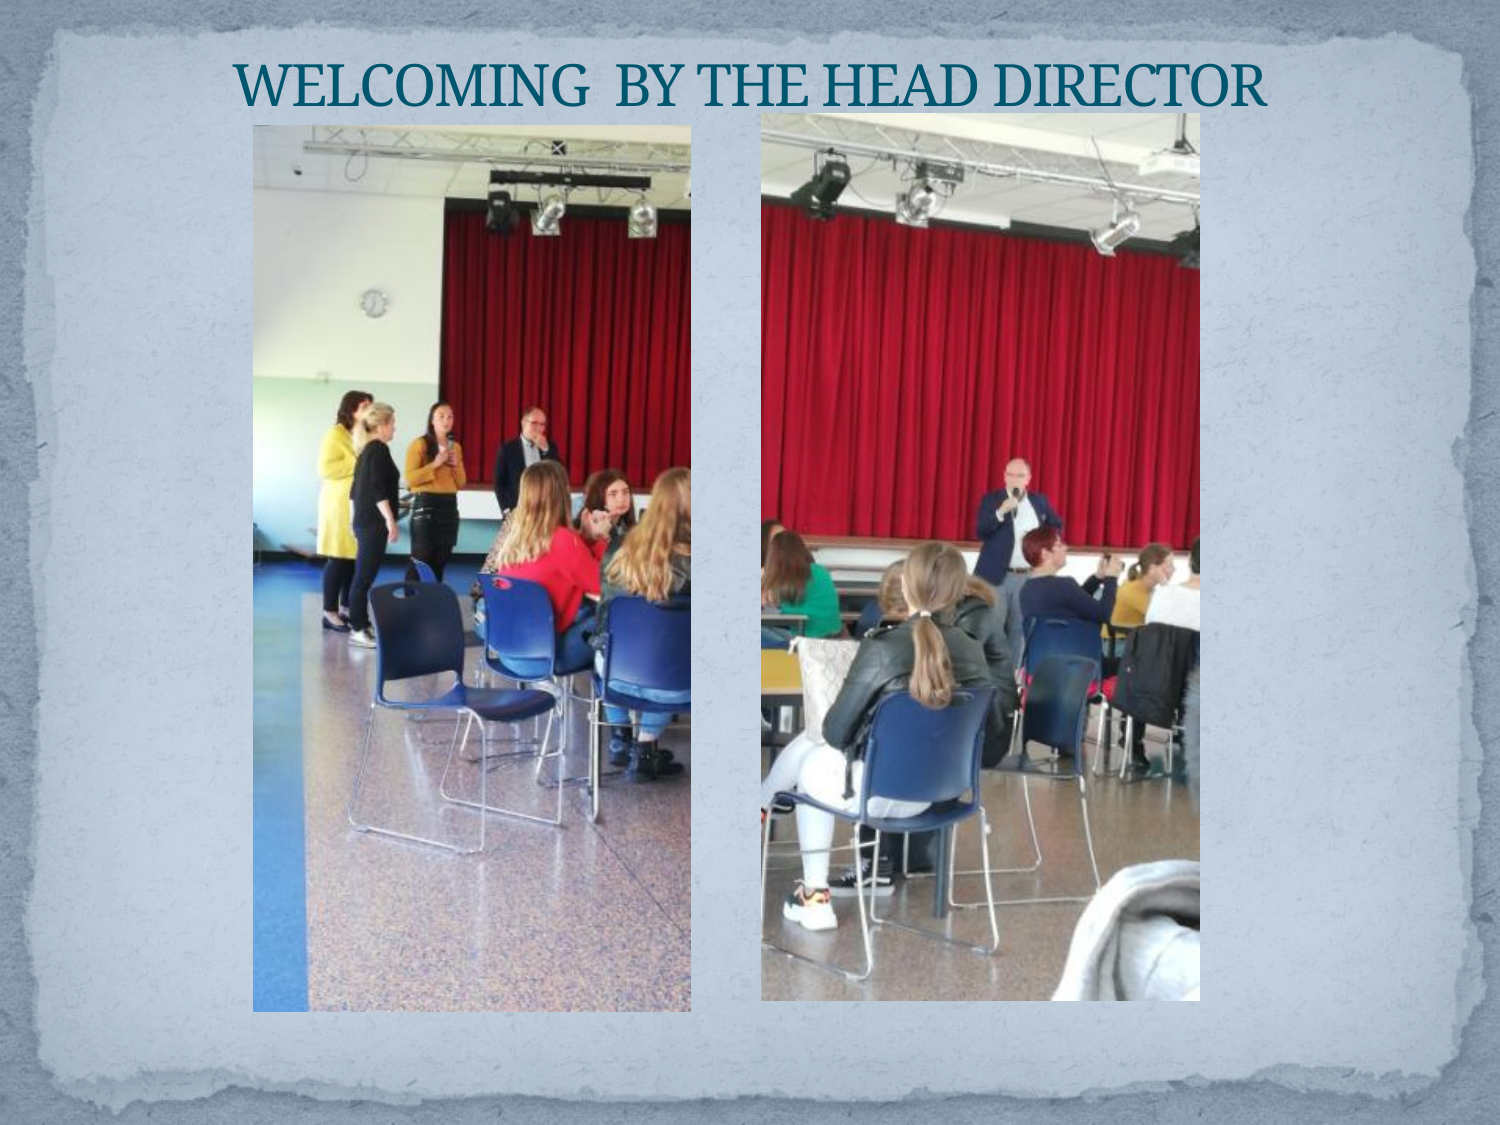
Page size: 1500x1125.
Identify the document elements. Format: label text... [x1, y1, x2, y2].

title WELCOMING BY THE HEAD DIRECTOR [74, 24, 1425, 126]
picture [761, 113, 1200, 1001]
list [258, 130, 690, 1009]
